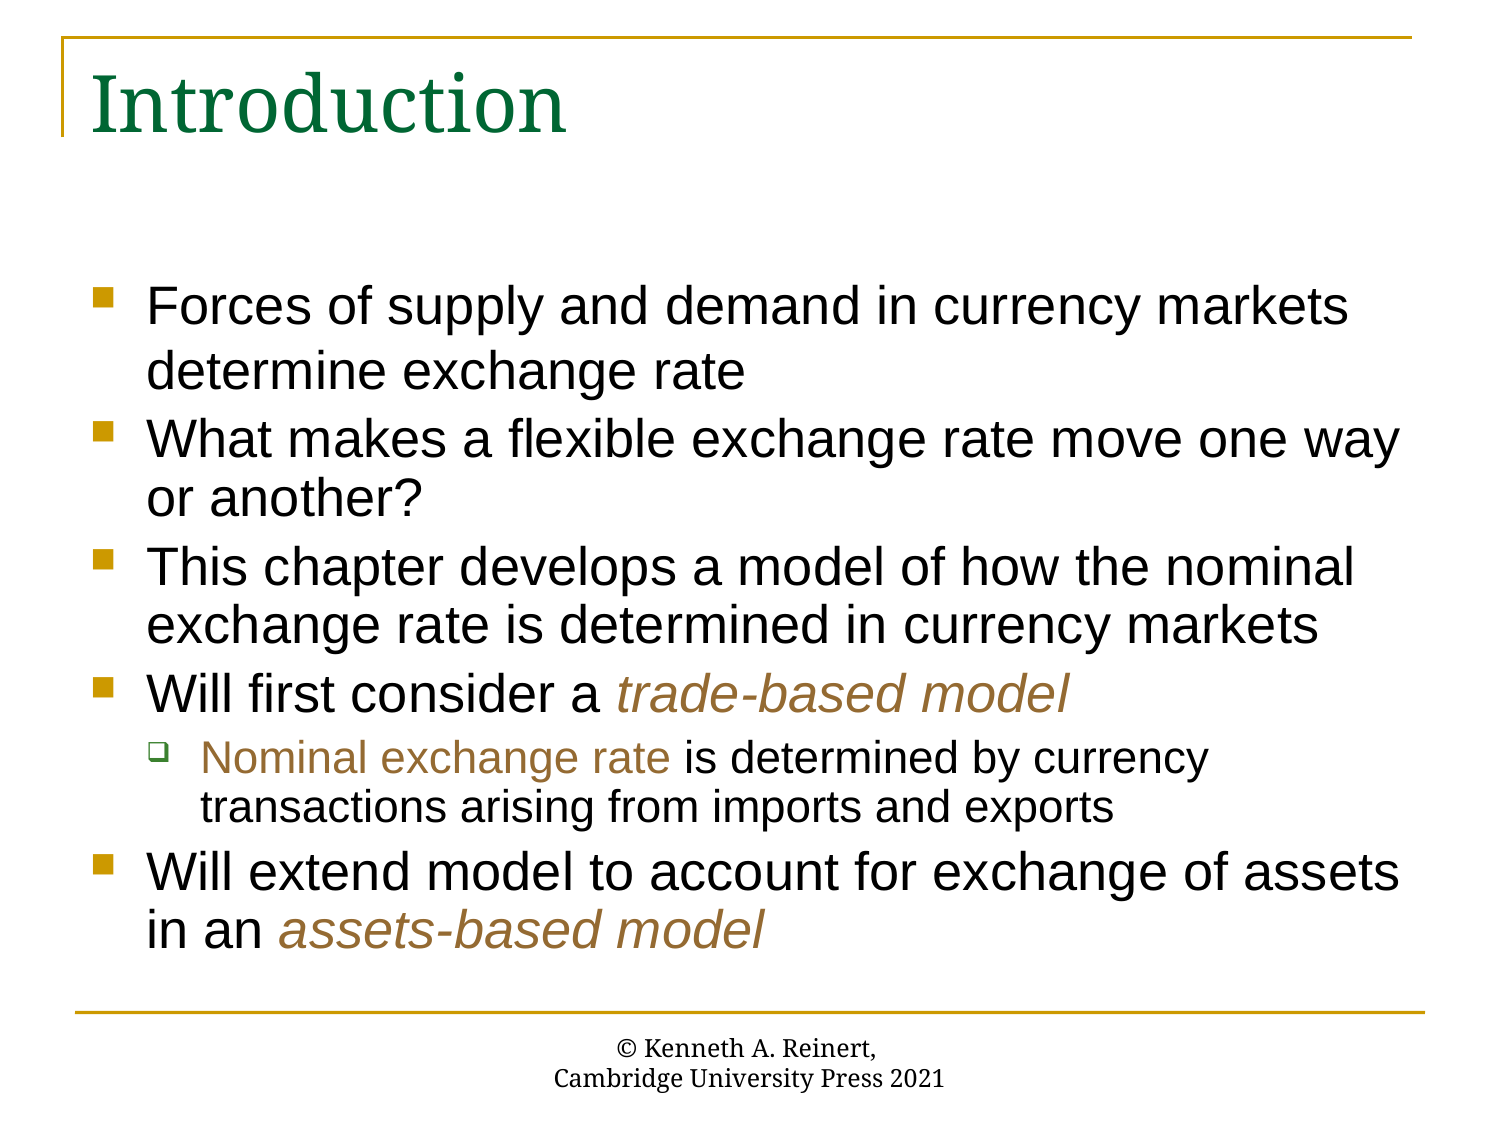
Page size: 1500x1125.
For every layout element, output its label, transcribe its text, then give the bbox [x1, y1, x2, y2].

title Introduction [74, 45, 1426, 233]
footer © Kenneth A. Reinert, Cambridge University Press 2021 [512, 1024, 988, 1101]
list Forces of supply and demand in currency markets determine exchange rate What makes a flexible exchange rate move one way or another? This chapter develops a model of how the nominal exchange rate is determined in currency markets Will first consider a trade-based model Nominal exchange rate is determined by currency transactions arising from imports and exports Will extend model to account for exchange of assets in an assets-based model [74, 262, 1426, 1006]
